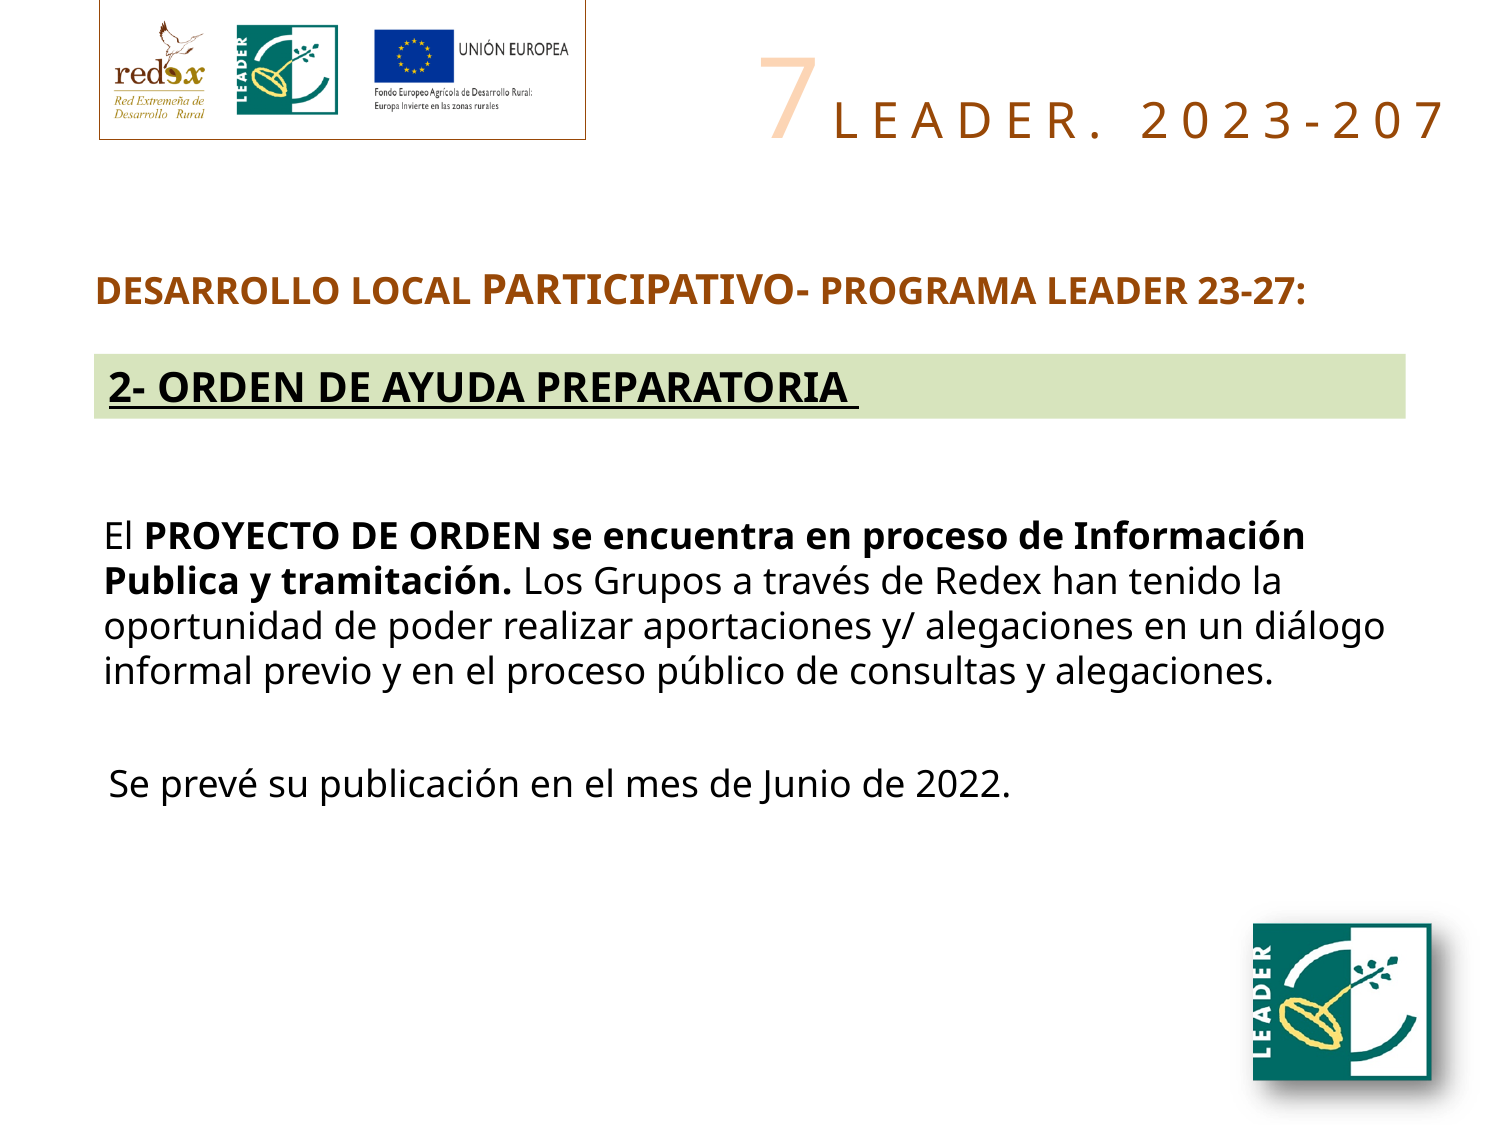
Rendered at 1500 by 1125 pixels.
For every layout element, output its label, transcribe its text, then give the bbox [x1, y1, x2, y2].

text_box 2- ORDEN DE AYUDA PREPARATORIA [94, 353, 1406, 419]
text_box DESARROLLO LOCAL PARTICIPATIVO- PROGRAMA LEADER 23-27: [79, 255, 1322, 321]
picture [100, 0, 585, 139]
text_box Se prevé su publicación en el mes de Junio de 2022. [93, 753, 1365, 813]
text_box 7LEADER. 2023-207 [643, 19, 1459, 169]
picture [1226, 896, 1485, 1125]
text_box El PROYECTO DE ORDEN se encuentra en proceso de Información Publica y tramitación. Los Grupos a través de Redex han tenido la oportunidad de poder realizar aportaciones y/ alegaciones en un diálogo informal previo y en el proceso público de consultas y alegaciones. [88, 504, 1447, 699]
